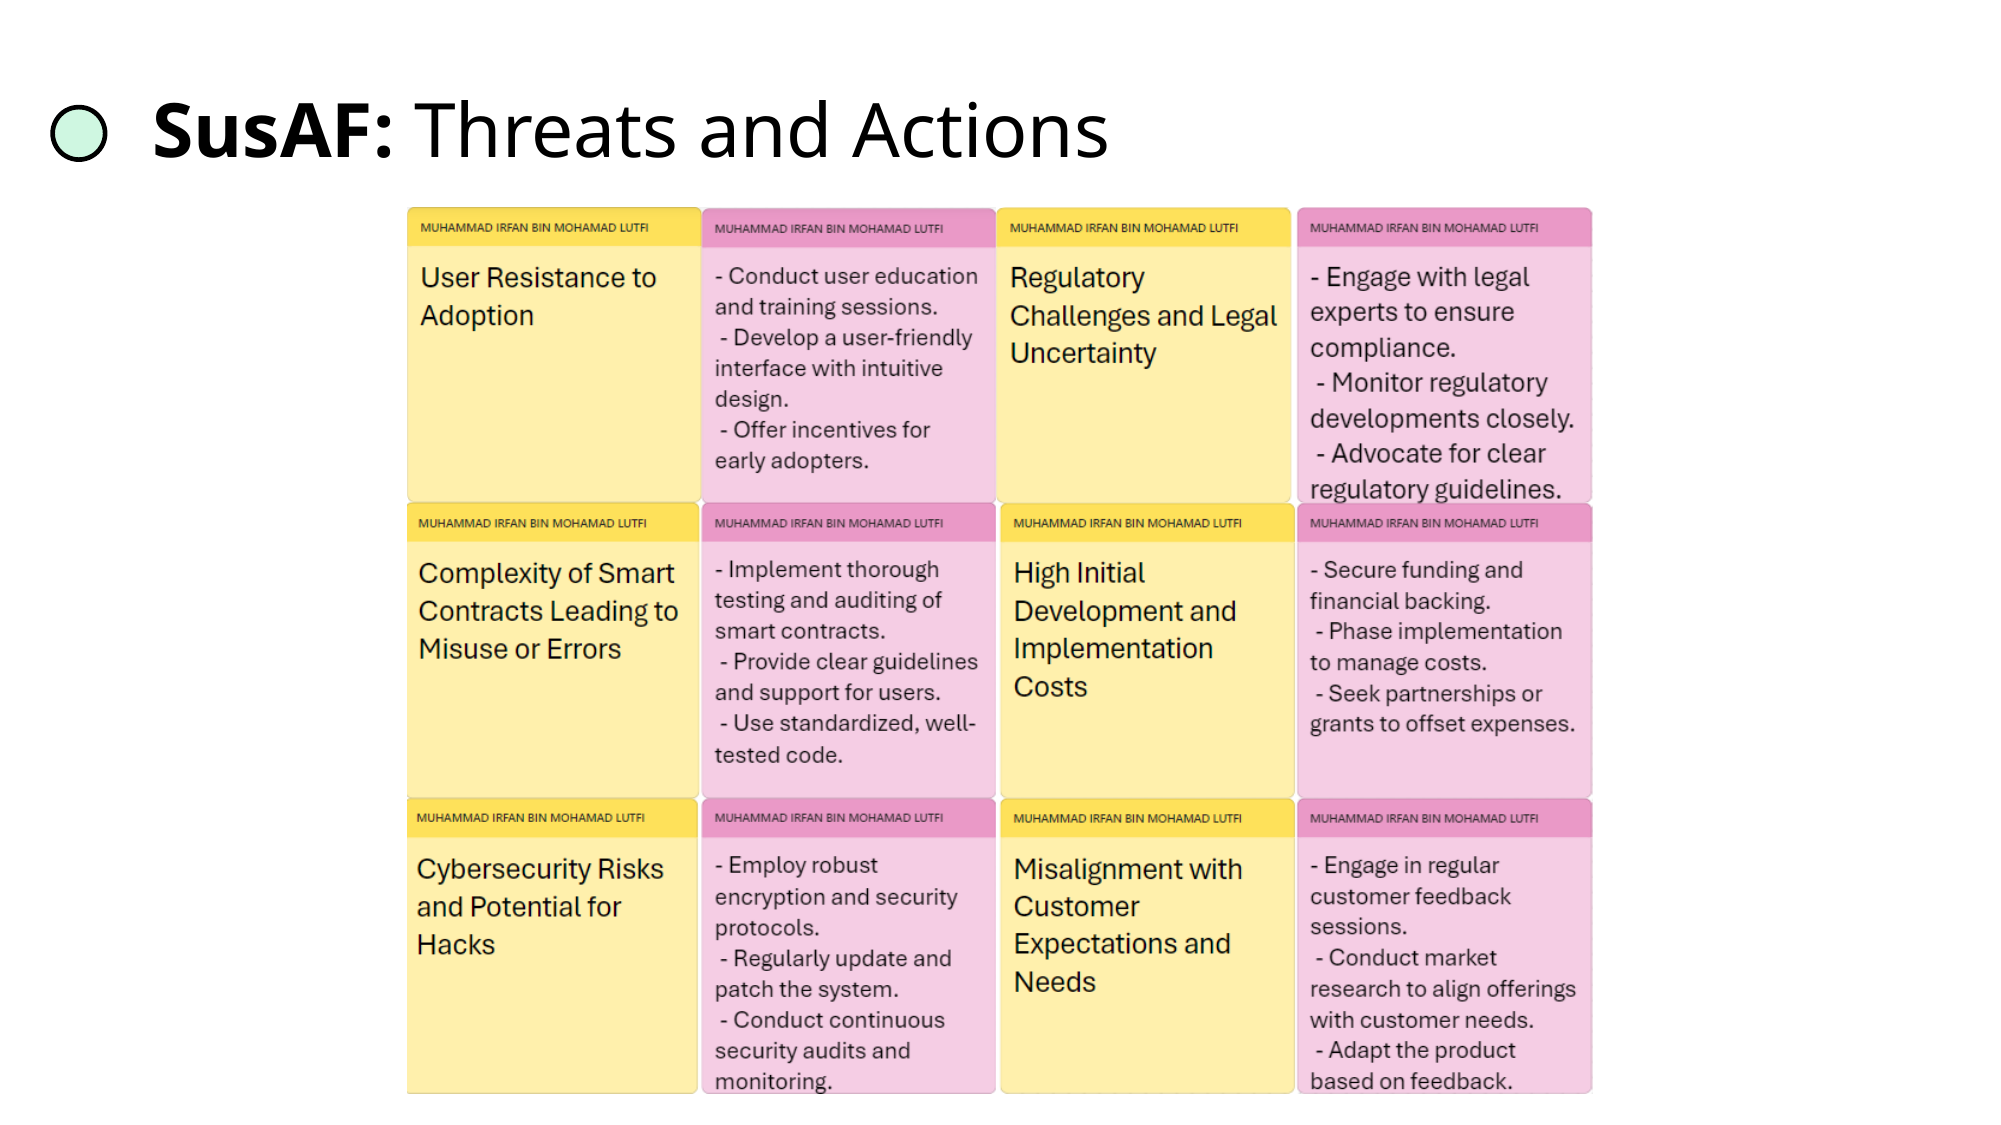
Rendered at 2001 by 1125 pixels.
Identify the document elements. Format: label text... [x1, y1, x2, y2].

title SusAF: Threats and Actions [137, 59, 1912, 208]
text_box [407, 207, 1593, 1094]
